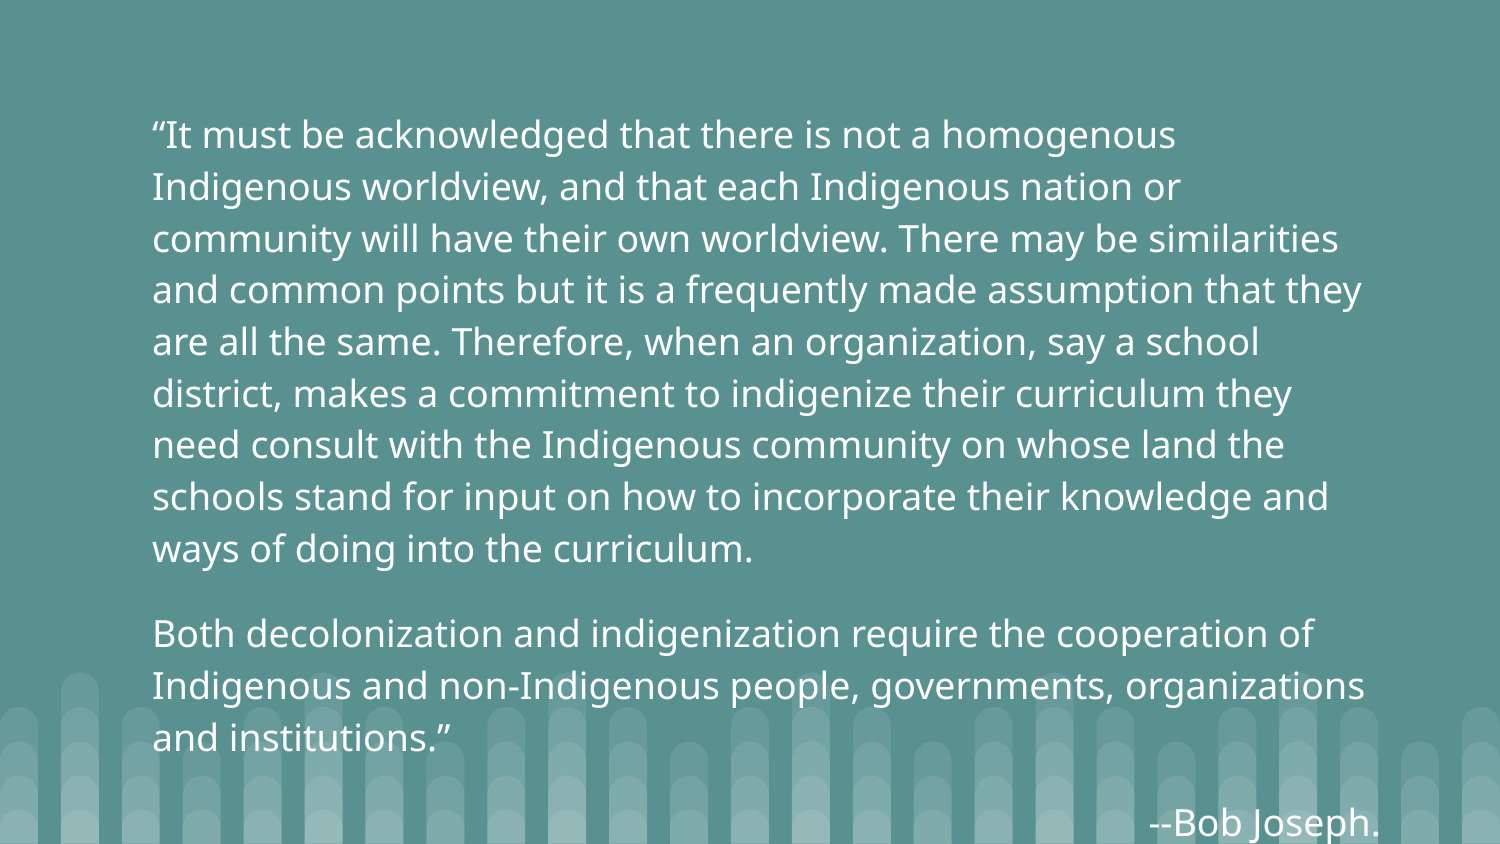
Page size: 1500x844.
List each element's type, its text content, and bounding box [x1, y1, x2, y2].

list “It must be acknowledged that there is not a homogenous Indigenous worldview, and that each Indigenous nation or community will have their own worldview. There may be similarities and common points but it is a frequently made assumption that they are all the same. Therefore, when an organization, say a school district, makes a commitment to indigenize their curriculum they need consult with the Indigenous community on whose land the schools stand for input on how to incorporate their knowledge and ways of doing into the curriculum. Both decolonization and indigenization require the cooperation of Indigenous and non-Indigenous people, governments, organizations and institutions.” --Bob Joseph. [137, 89, 1397, 732]
